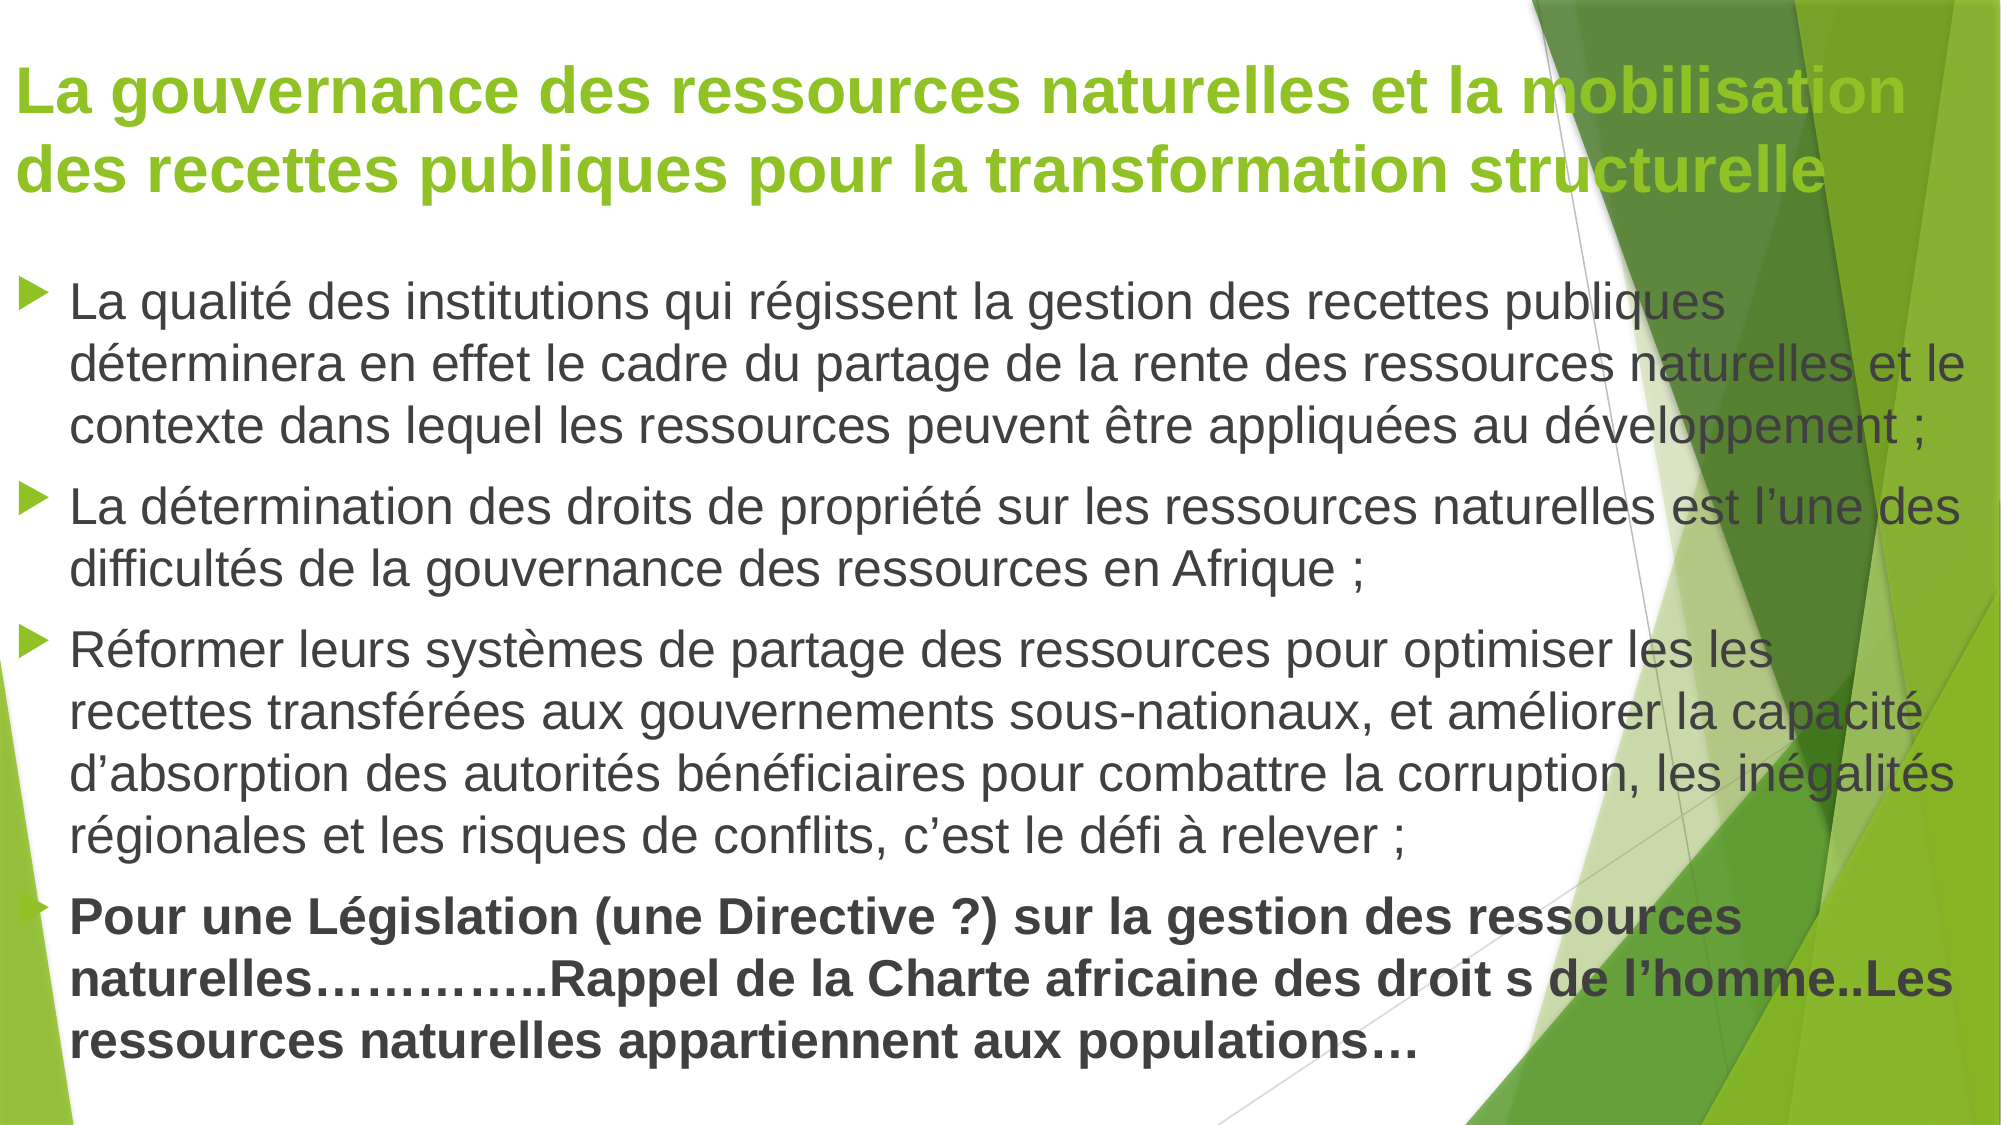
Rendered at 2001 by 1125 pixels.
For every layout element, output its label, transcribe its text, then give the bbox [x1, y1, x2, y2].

title La gouvernance des ressources naturelles et la mobilisation des recettes publiques pour la transformation structurelle [0, 39, 1986, 232]
list La qualité des institutions qui régissent la gestion des recettes publiques déterminera en effet le cadre du partage de la rente des ressources naturelles et le contexte dans lequel les ressources peuvent être appliquées au développement ; La détermination des droits de propriété sur les ressources naturelles est l’une des difficultés de la gouvernance des ressources en Afrique ; Réformer leurs systèmes de partage des ressources pour optimiser les les recettes transférées aux gouvernements sous-nationaux, et améliorer la capacité d’absorption des autorités bénéficiaires pour combattre la corruption, les inégalités régionales et les risques de conflits, c’est le défi à relever ; Pour une Législation (une Directive ?) sur la gestion des ressources naturelles…………..Rappel de la Charte africaine des droit s de l’homme..Les ressources naturelles appartiennent aux populations… [0, 260, 1986, 1125]
